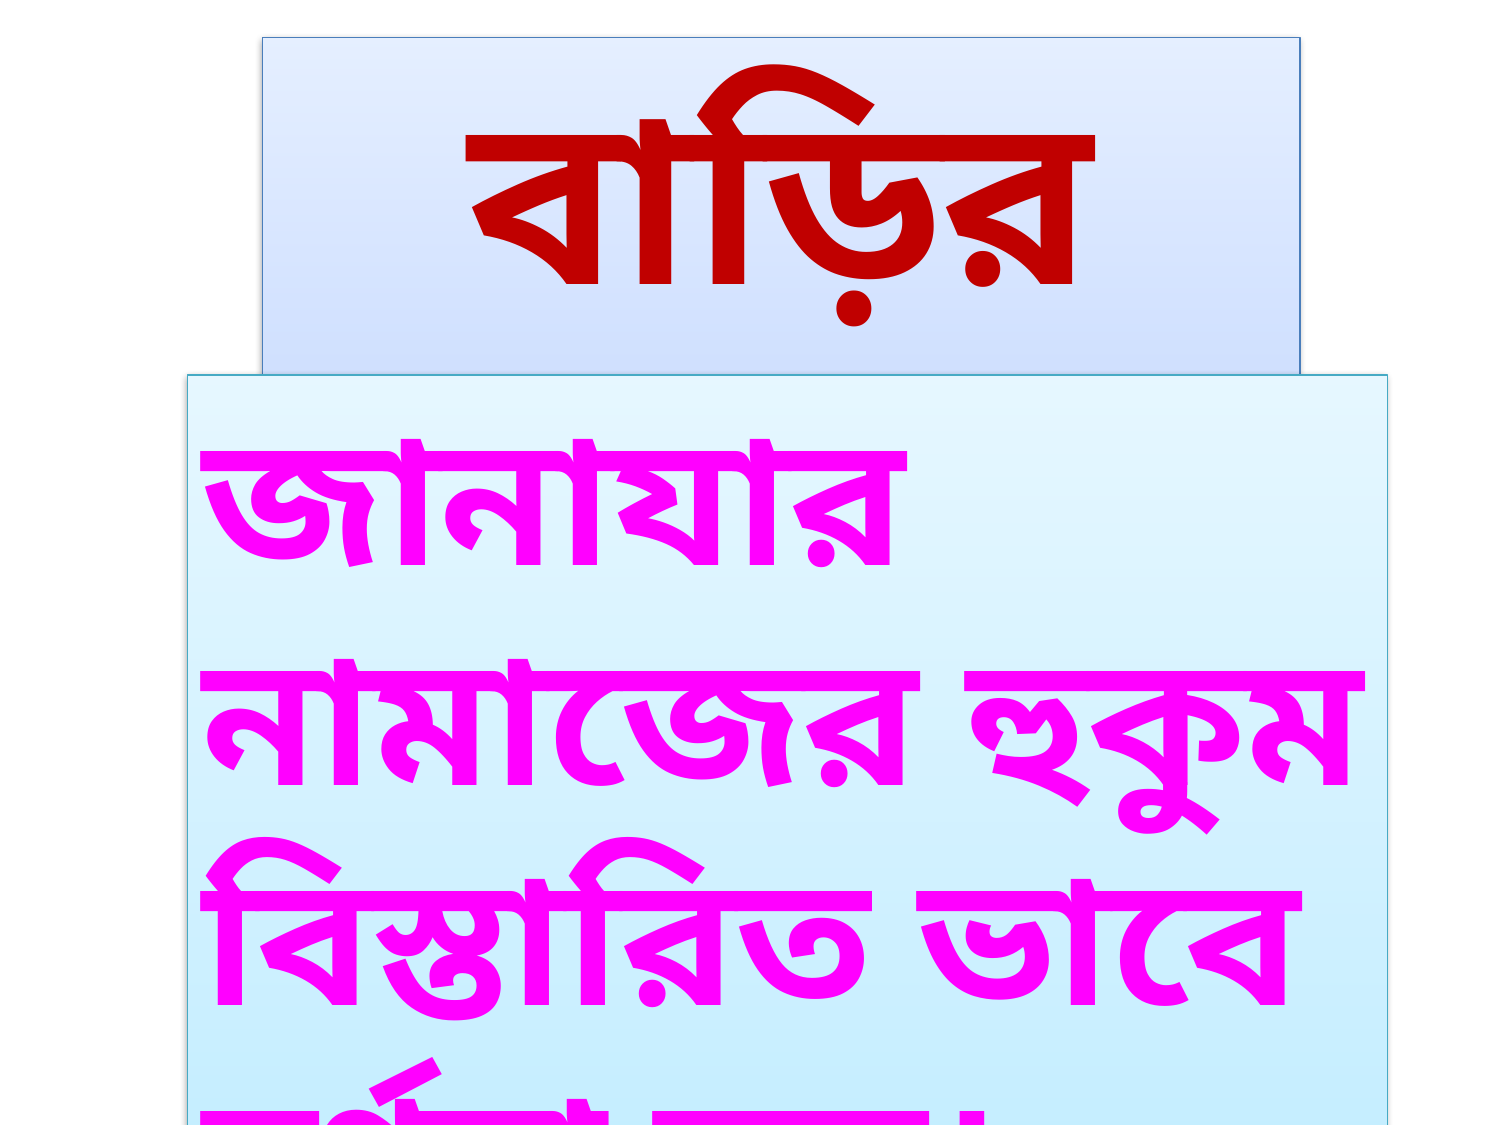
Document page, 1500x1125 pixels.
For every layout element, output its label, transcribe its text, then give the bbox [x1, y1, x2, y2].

text_box বাড়ির কাজ [262, 37, 1301, 372]
text_box জানাযার নামাজের হুকুম বিস্তারিত ভাবে বর্ণনা কর। [187, 374, 1388, 1125]
